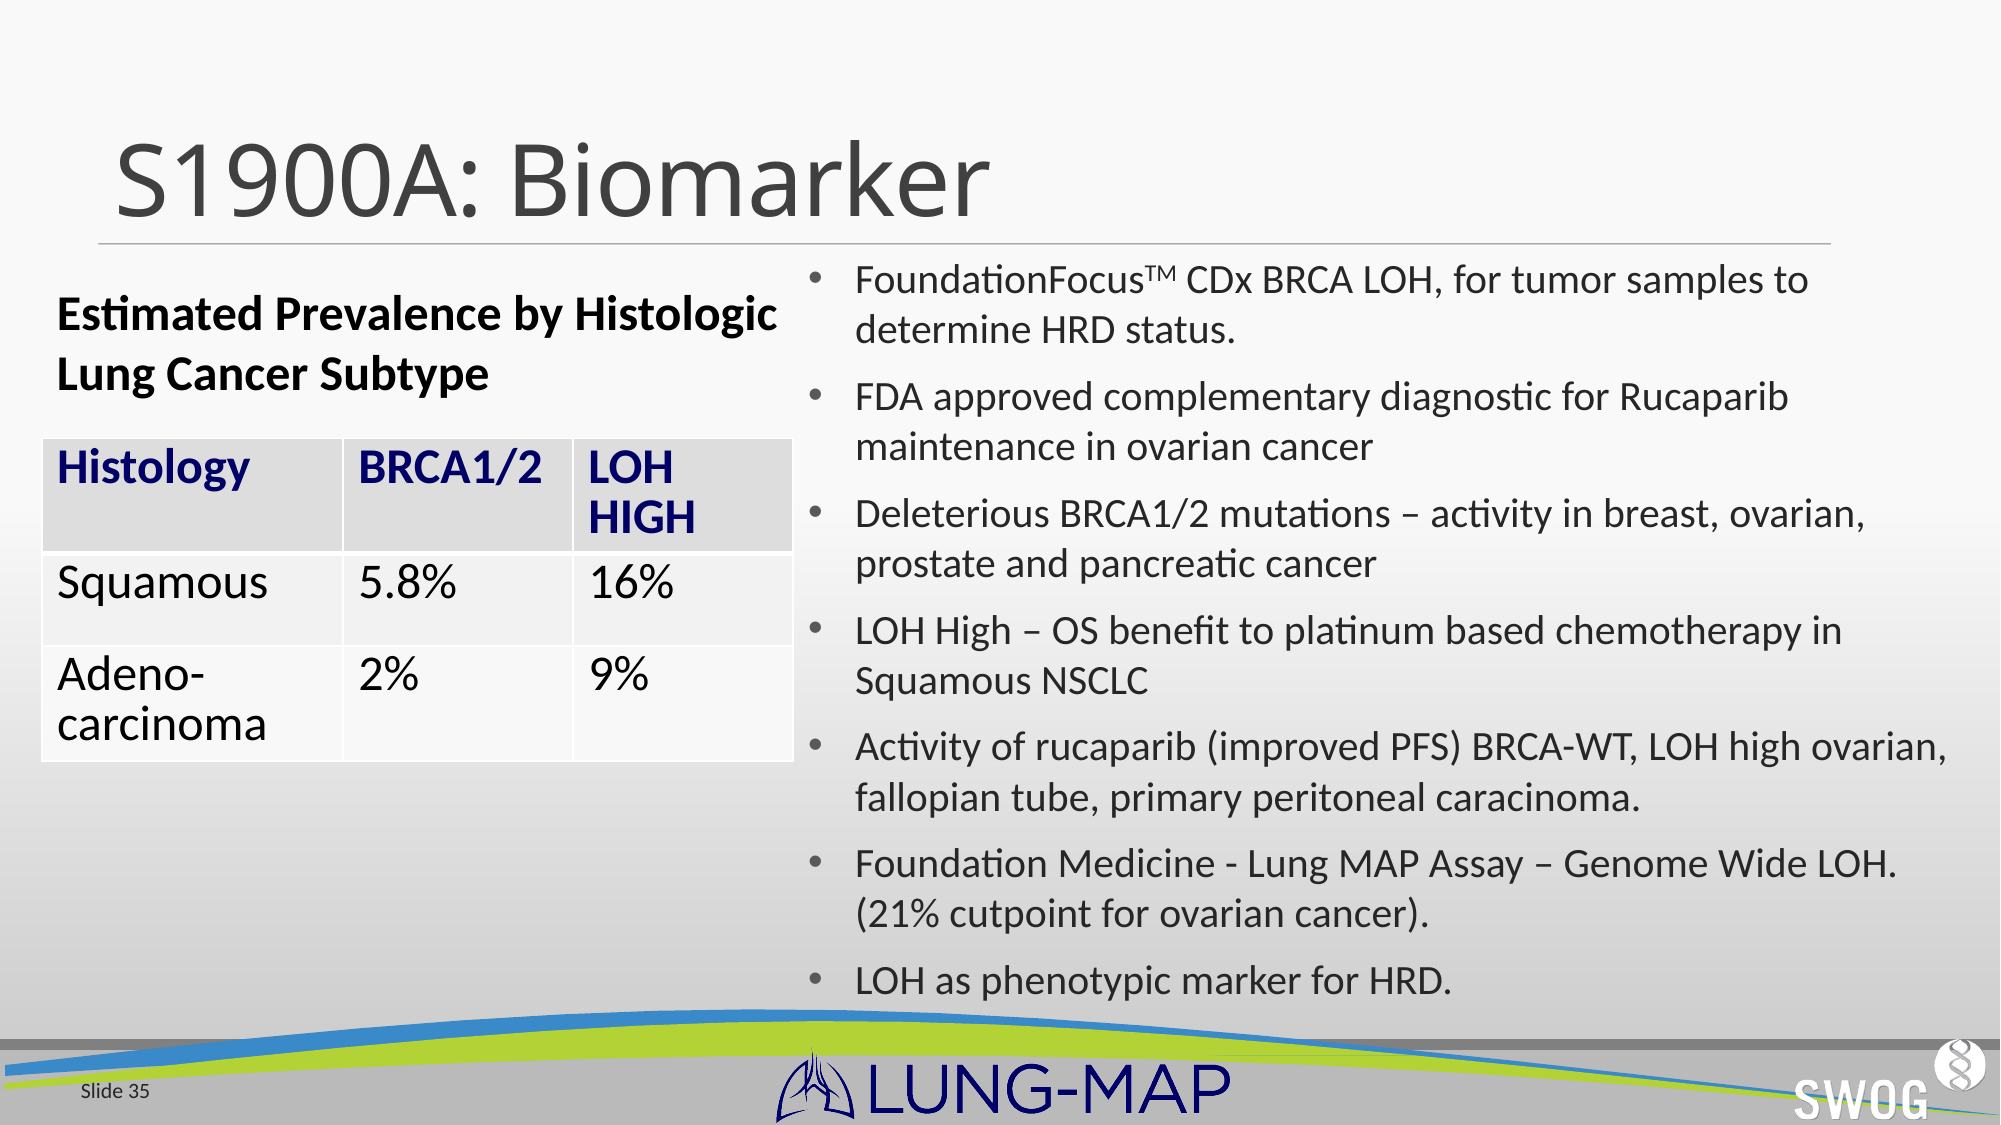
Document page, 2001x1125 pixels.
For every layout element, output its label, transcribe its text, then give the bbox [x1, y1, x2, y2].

title S1900A: Biomarker [99, 5, 1830, 245]
picture [1794, 1039, 1986, 1120]
slide_number Slide 35 [9, 1059, 166, 1120]
table_cell 5.8% [344, 556, 572, 645]
table_header BRCA1/2 [344, 439, 572, 551]
text_box Estimated Prevalence by Histologic Lung Cancer Subtype [42, 273, 793, 409]
table_cell 16% [574, 556, 792, 645]
table_cell Adeno- carcinoma [43, 647, 342, 760]
table_cell 2% [344, 647, 572, 760]
table_cell Squamous [43, 556, 342, 645]
table_header Histology [43, 439, 342, 551]
table_cell 9% [574, 647, 792, 760]
picture [578, 1041, 1422, 1125]
text_box FoundationFocusTM CDx BRCA LOH, for tumor samples to determine HRD status. FDA approved complementary diagnostic for Rucaparib maintenance in ovarian cancer Deleterious BRCA1/2 mutations – activity in breast, ovarian, prostate and pancreatic cancer LOH High – OS benefit to platinum based chemotherapy in Squamous NSCLC Activity of rucaparib (improved PFS) BRCA-WT, LOH high ovarian, fallopian tube, primary peritoneal caracinoma. Foundation Medicine - Lung MAP Assay – Genome Wide LOH. (21% cutpoint for ovarian cancer). LOH as phenotypic marker for HRD. [793, 244, 1967, 953]
table_header LOH HIGH [574, 439, 792, 551]
